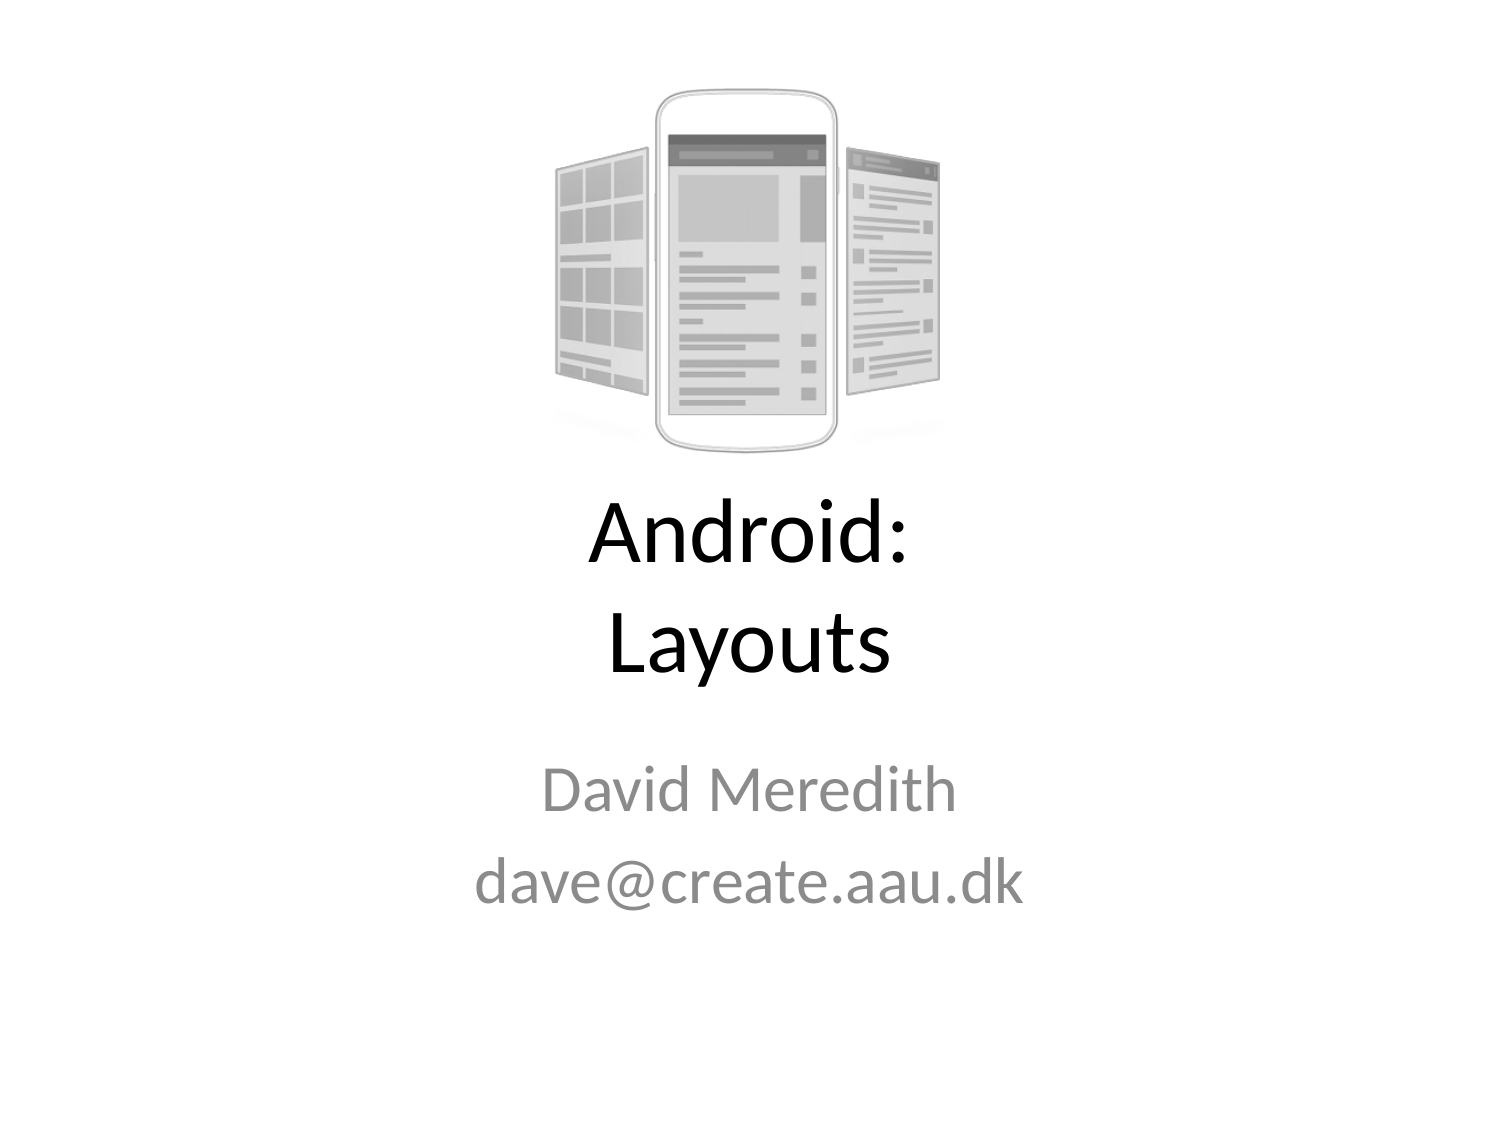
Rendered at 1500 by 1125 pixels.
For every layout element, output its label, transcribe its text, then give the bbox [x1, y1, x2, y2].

picture [523, 87, 975, 461]
subtitle David Meredith dave@create.aau.dk [225, 738, 1275, 925]
title Android: Layouts [112, 459, 1388, 701]
